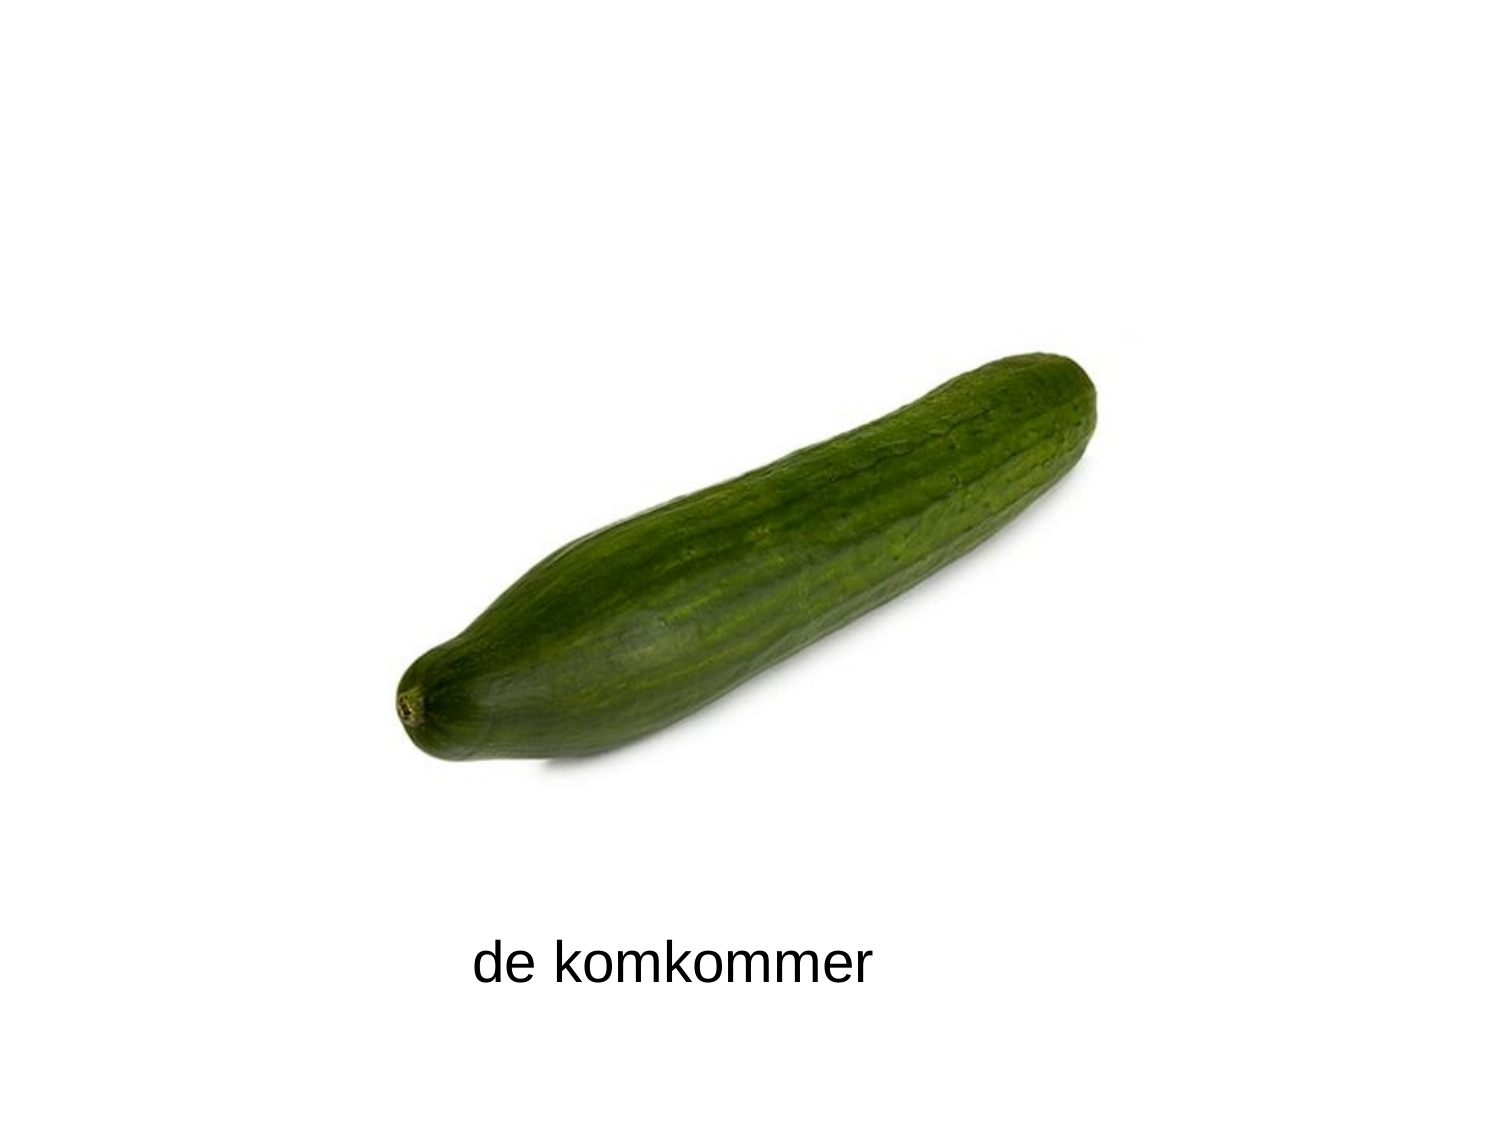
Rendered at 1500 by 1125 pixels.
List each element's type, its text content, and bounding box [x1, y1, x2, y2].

text_box de komkommer [301, 916, 1046, 1002]
picture [363, 330, 1137, 794]
